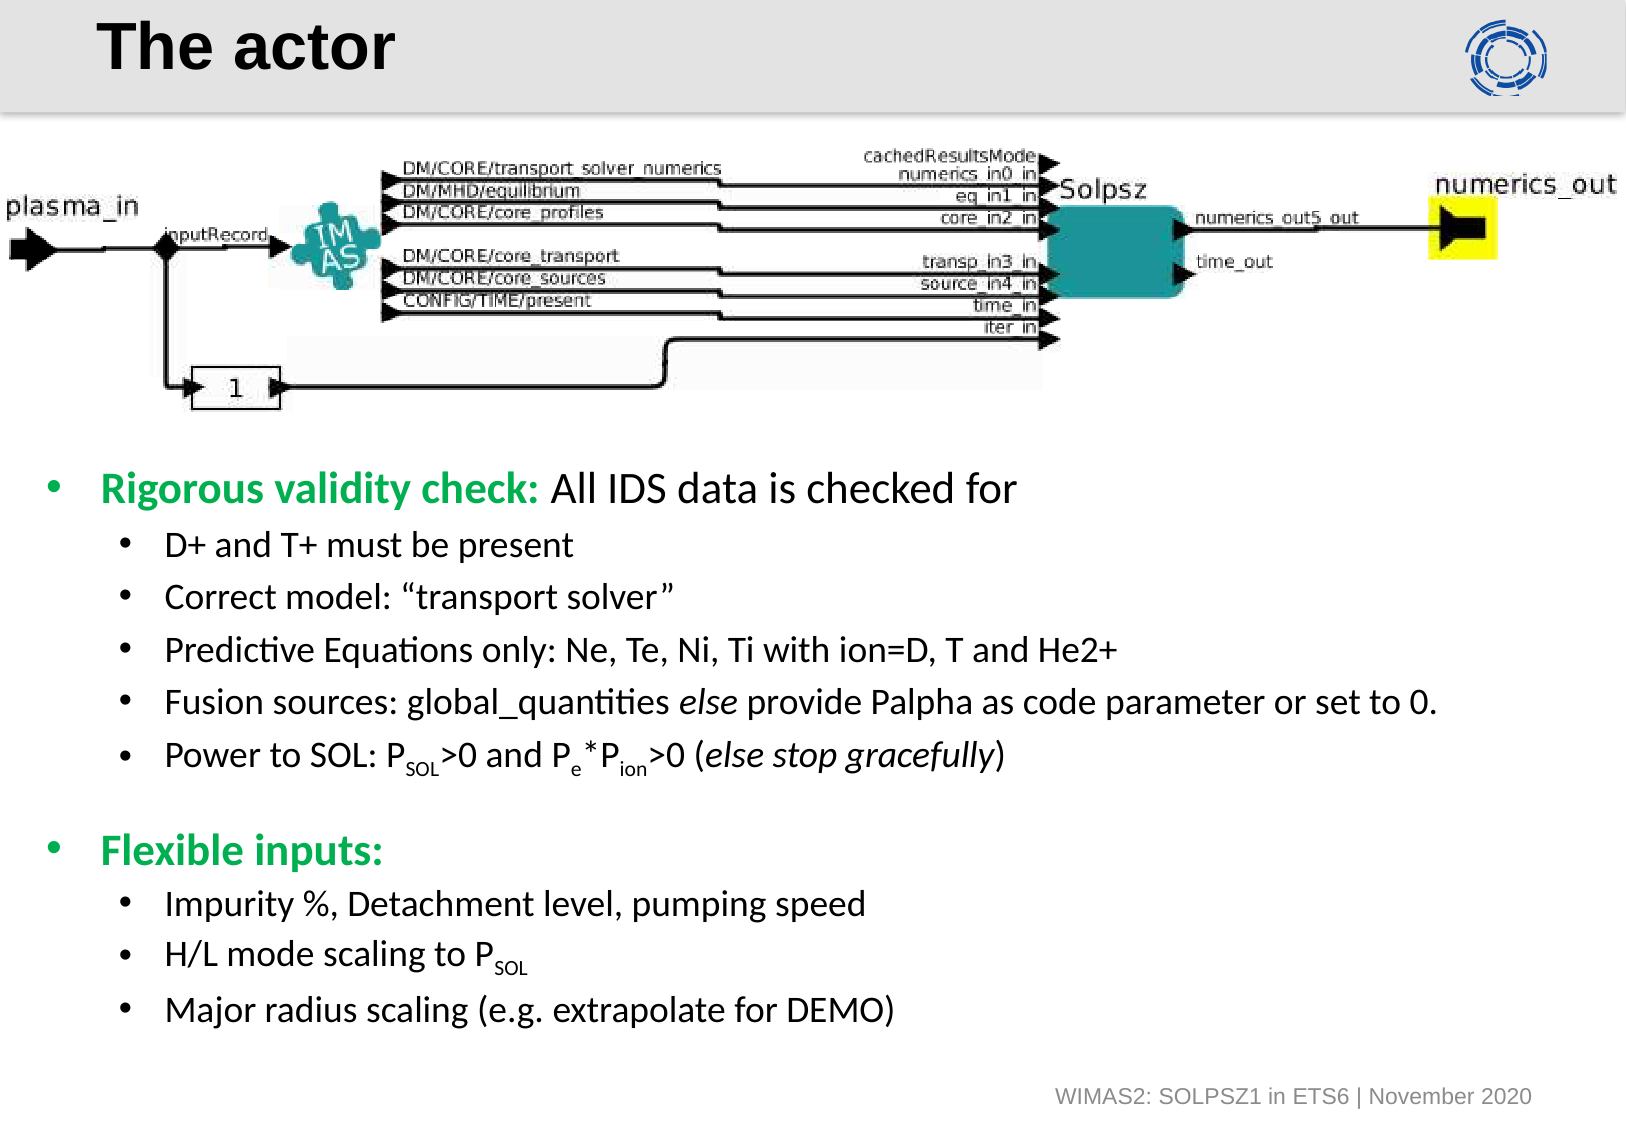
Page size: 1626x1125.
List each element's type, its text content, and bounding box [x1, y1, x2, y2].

footer WIMAS2: SOLPSZ1 in ETS6 | November 2020 [83, 1073, 1548, 1118]
picture [0, 138, 1625, 418]
list Rigorous validity check: All IDS data is checked for D+ and T+ must be present Correct model: “transport solver” Predictive Equations only: Ne, Te, Ni, Ti with ion=D, T and He2+ Fusion sources: global_quantities else provide Palpha as code parameter or set to 0. Power to SOL: PSOL>0 and Pe*Pion>0 (else stop gracefully) Flexible inputs: Impurity %, Detachment level, pumping speed H/L mode scaling to PSOL Major radius scaling (e.g. extrapolate for DEMO) [31, 451, 1594, 1042]
title The actor [81, 12, 1422, 88]
